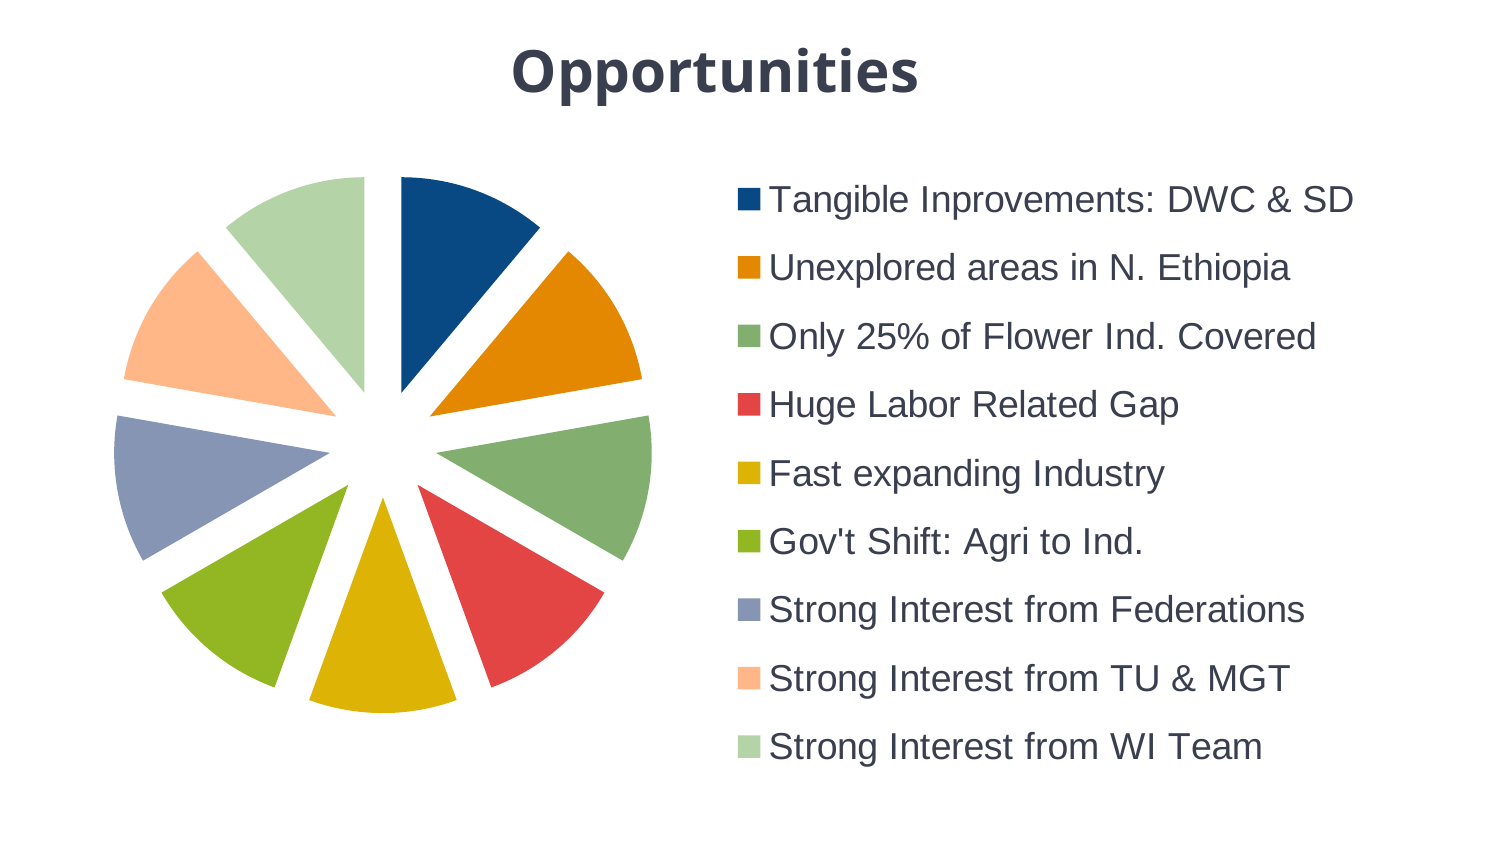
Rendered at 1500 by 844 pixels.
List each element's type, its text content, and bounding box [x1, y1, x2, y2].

title Opportunities [252, 47, 1178, 150]
chart [45, 151, 1446, 795]
